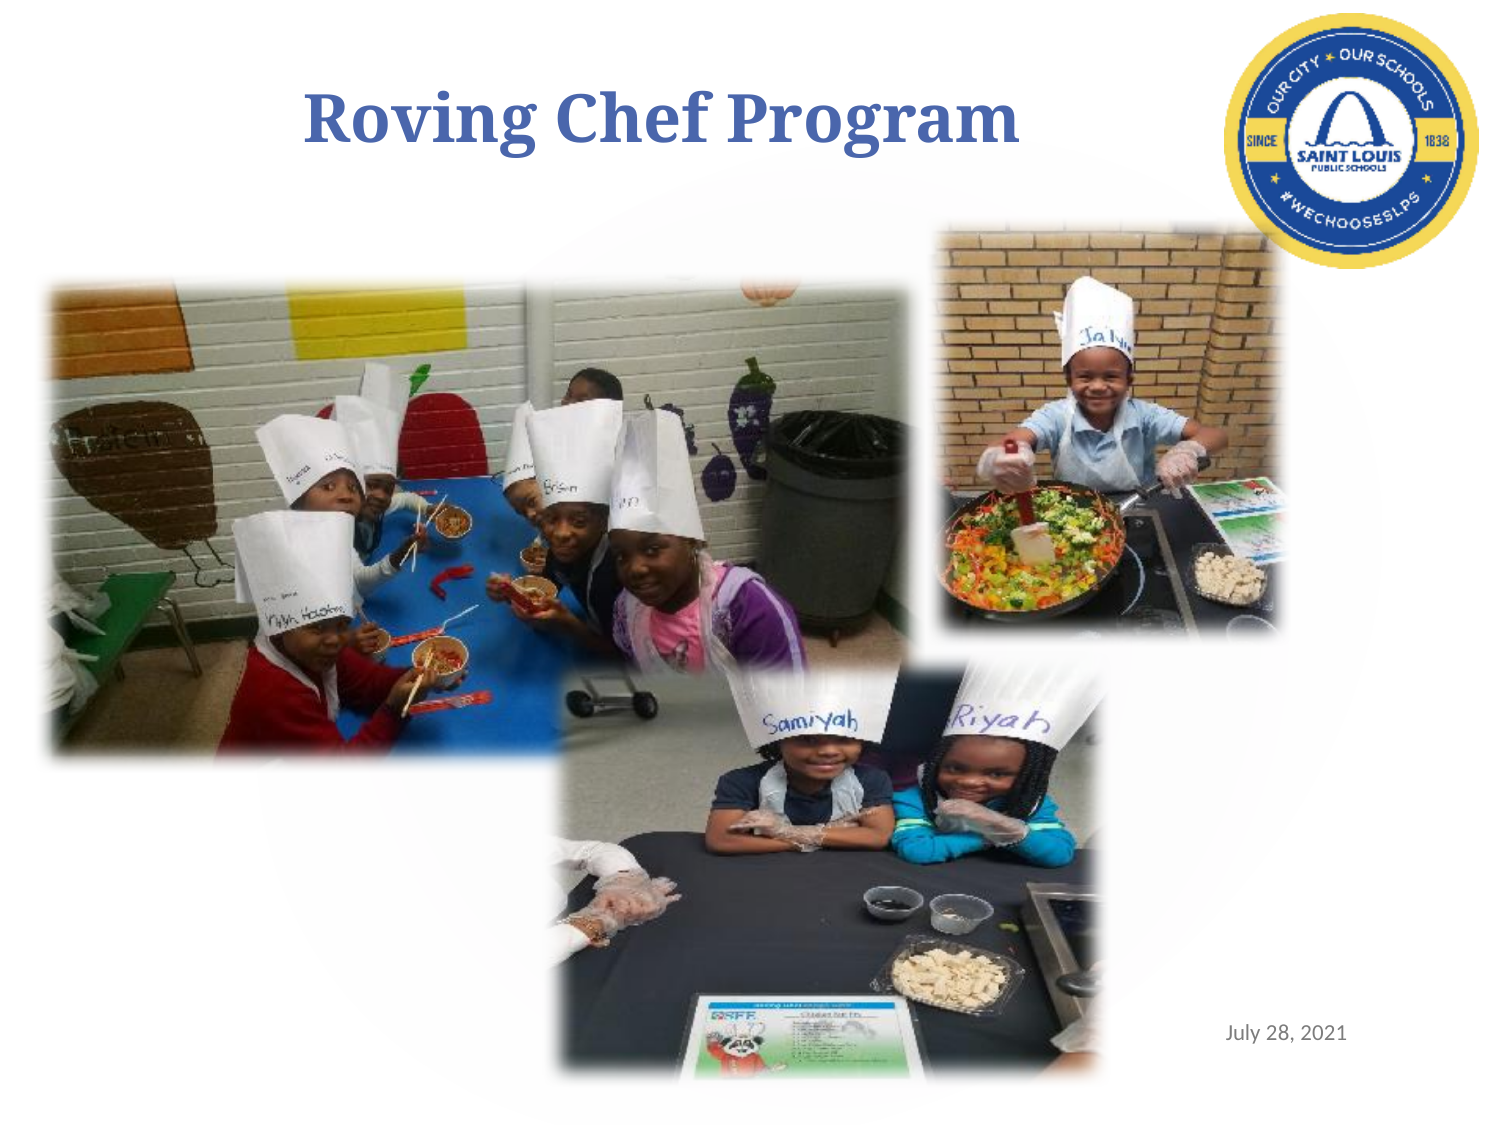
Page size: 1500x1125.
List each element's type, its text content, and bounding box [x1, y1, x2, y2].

text_box Roving Chef Program [34, 68, 1213, 164]
picture [34, 13, 1479, 1089]
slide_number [1120, 1009, 1363, 1070]
